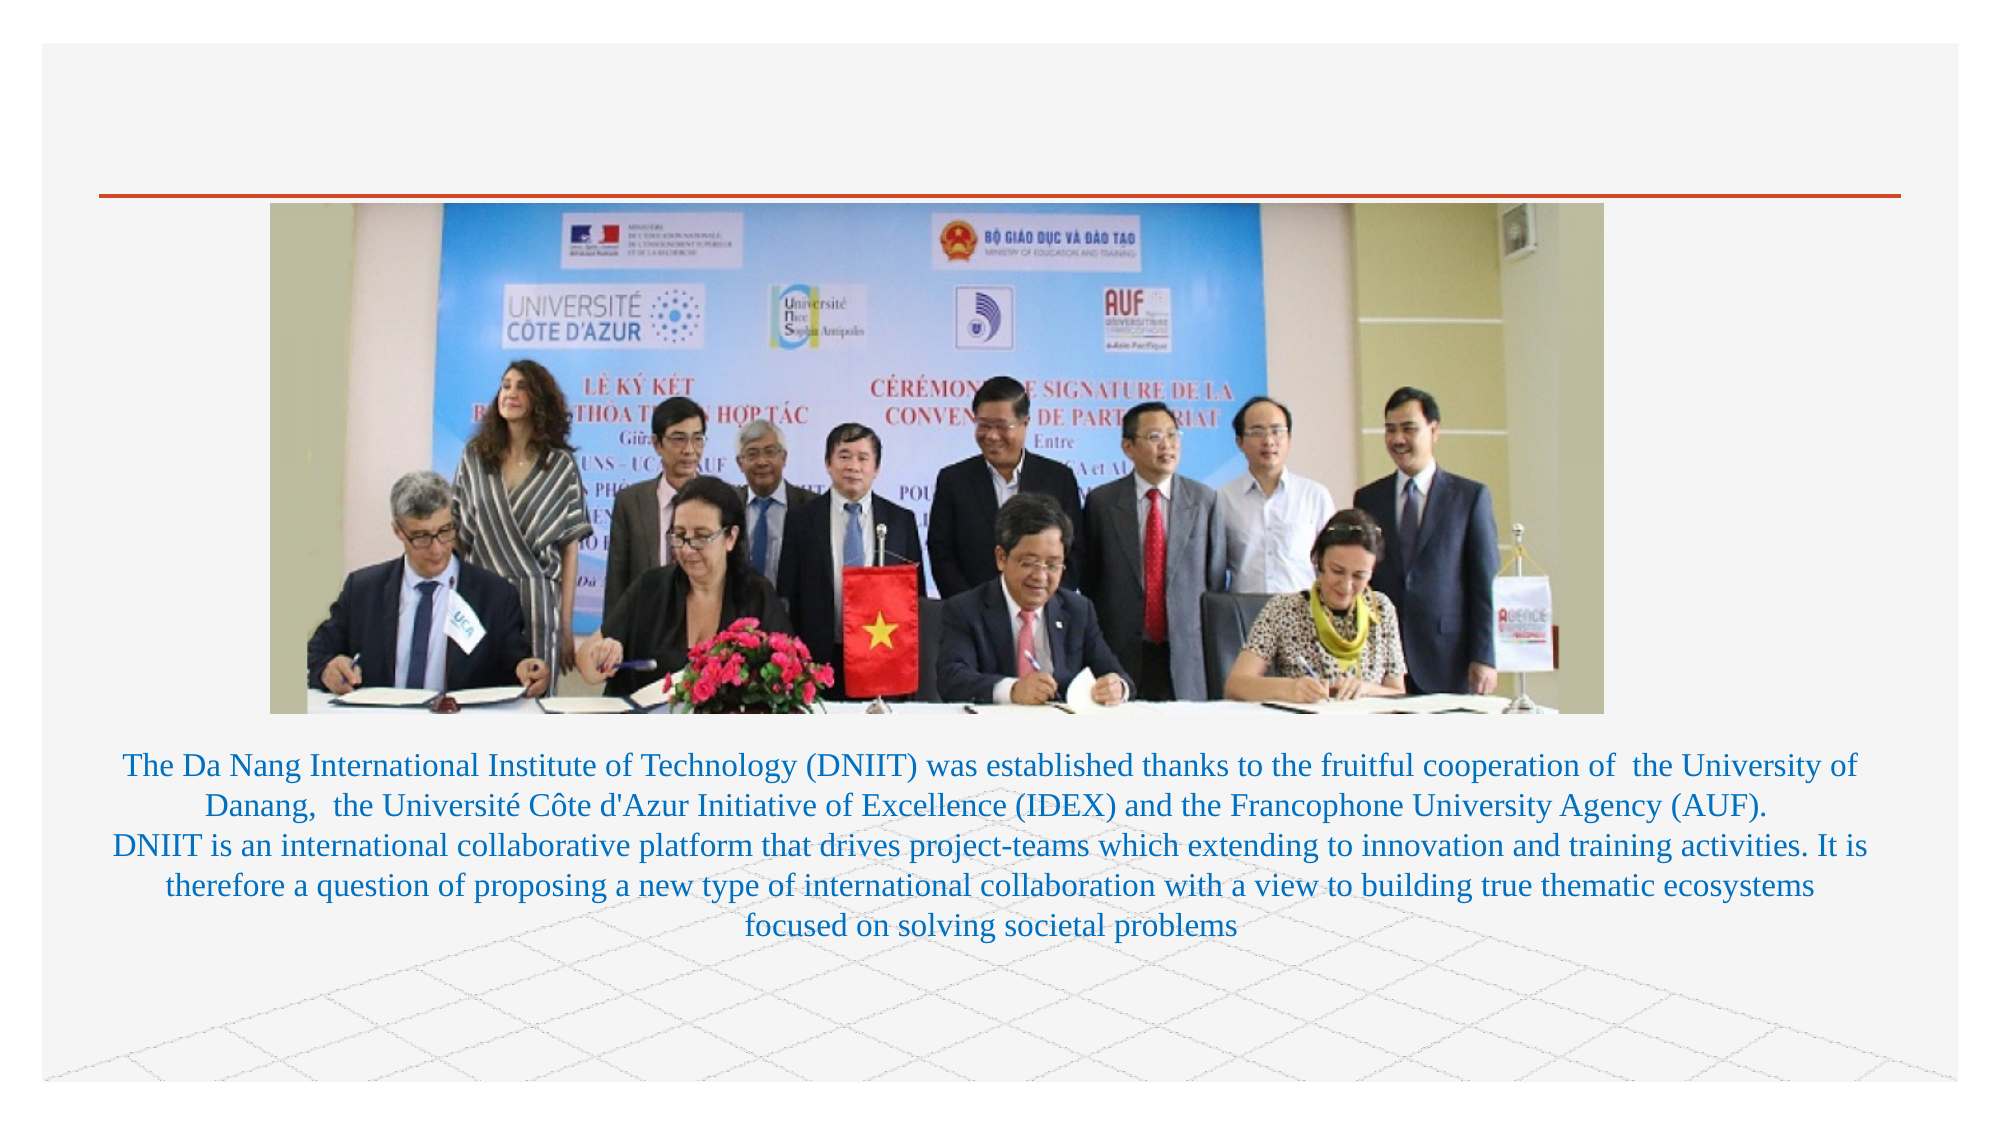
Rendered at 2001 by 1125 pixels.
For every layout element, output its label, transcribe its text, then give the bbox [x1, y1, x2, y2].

text_box The Da Nang International Institute of Technology (DNIIT) was established thanks to the fruitful cooperation of the University of Danang, the Université Côte d'Azur Initiative of Excellence (IDEX) and the Francophone University Agency (AUF). DNIIT is an international collaborative platform that drives project-teams which extending to innovation and training activities. It is therefore a question of proposing a new type of international collaboration with a view to building true thematic ecosystems focused on solving societal problems [96, 735, 1887, 950]
picture [44, 787, 1956, 1081]
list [270, 203, 1604, 714]
